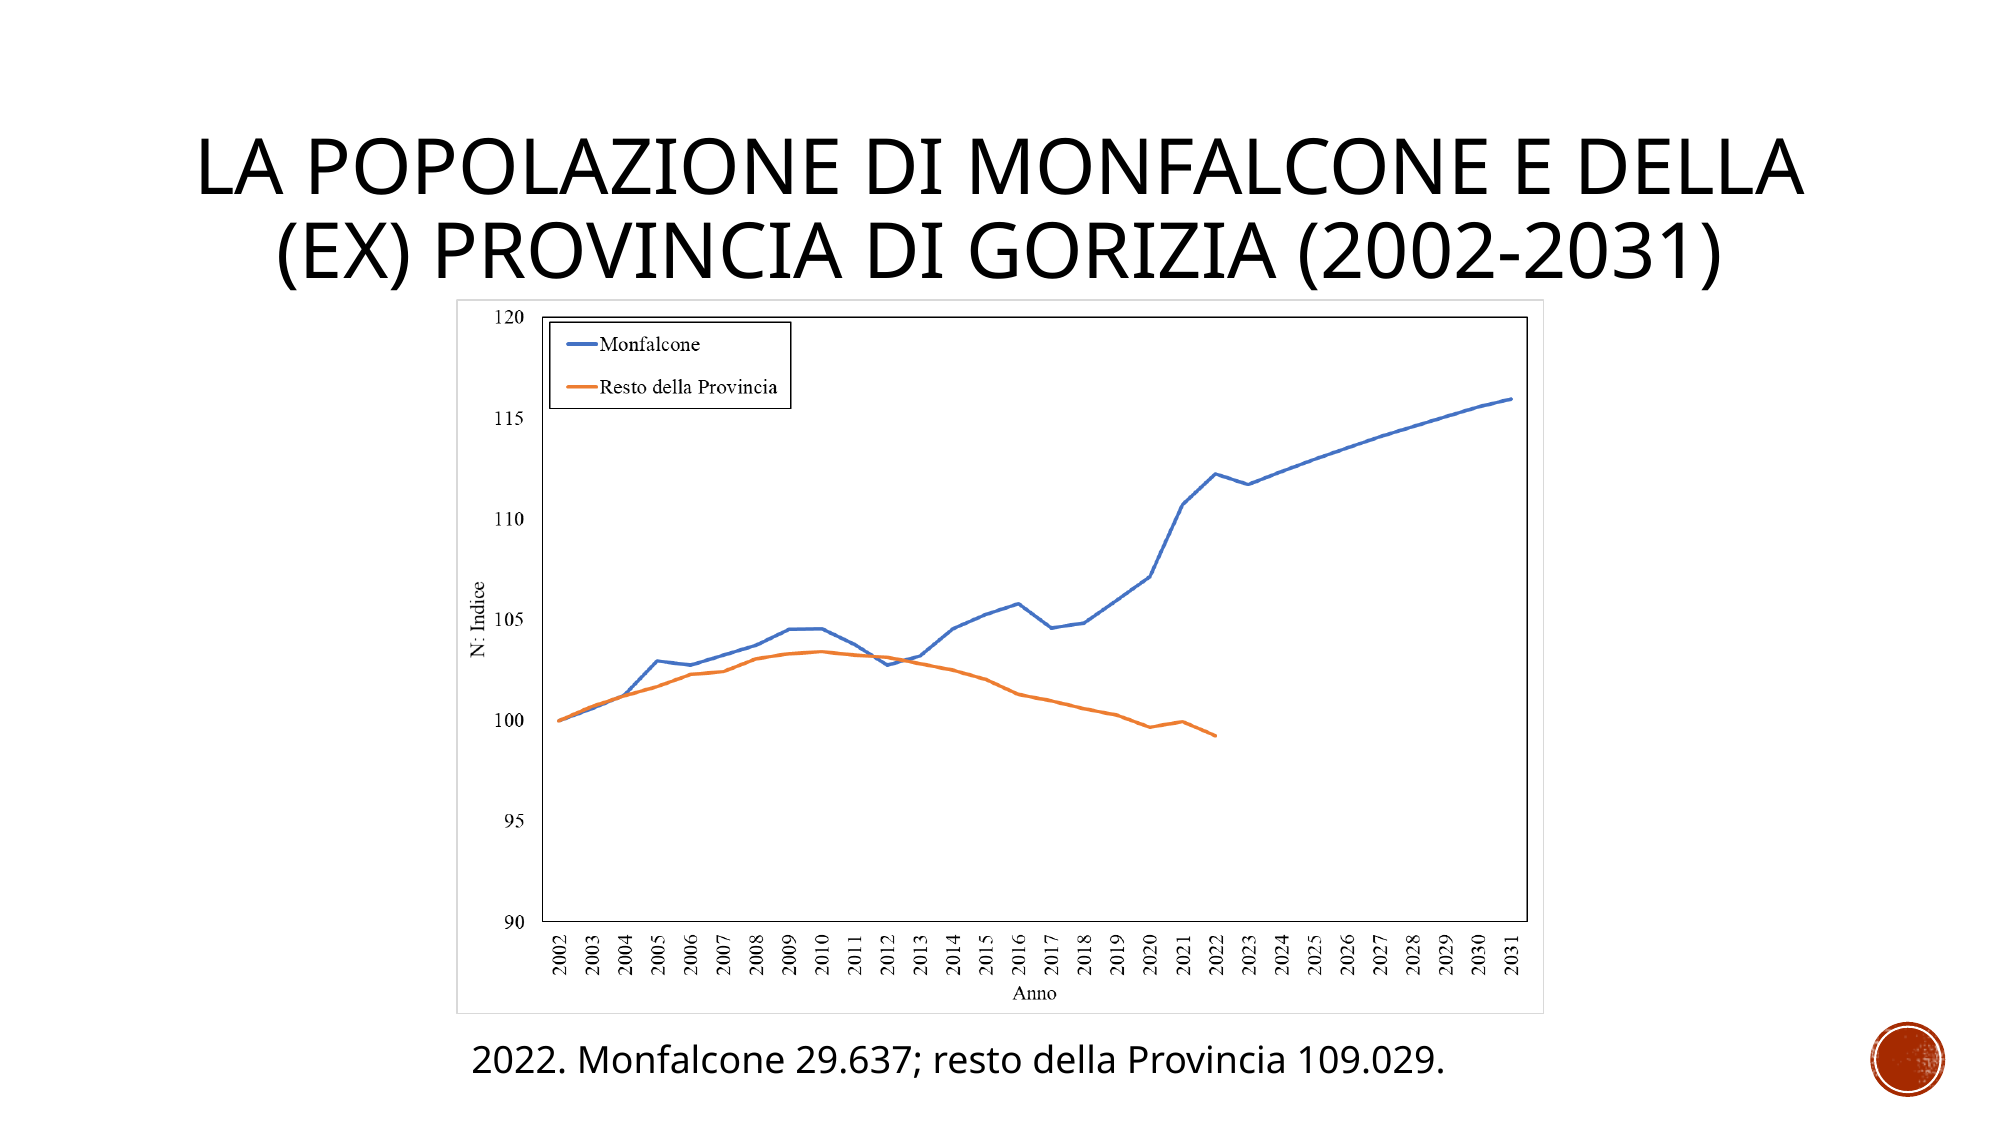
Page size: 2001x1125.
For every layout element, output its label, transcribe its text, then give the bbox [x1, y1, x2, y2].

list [459, 302, 1541, 1011]
title La popolazione di Monfalcone e della (ex) Provincia di Gorizia (2002-2031) [175, 79, 1826, 344]
text_box 2022. Monfalcone 29.637; resto della Provincia 109.029. [456, 1028, 1635, 1089]
